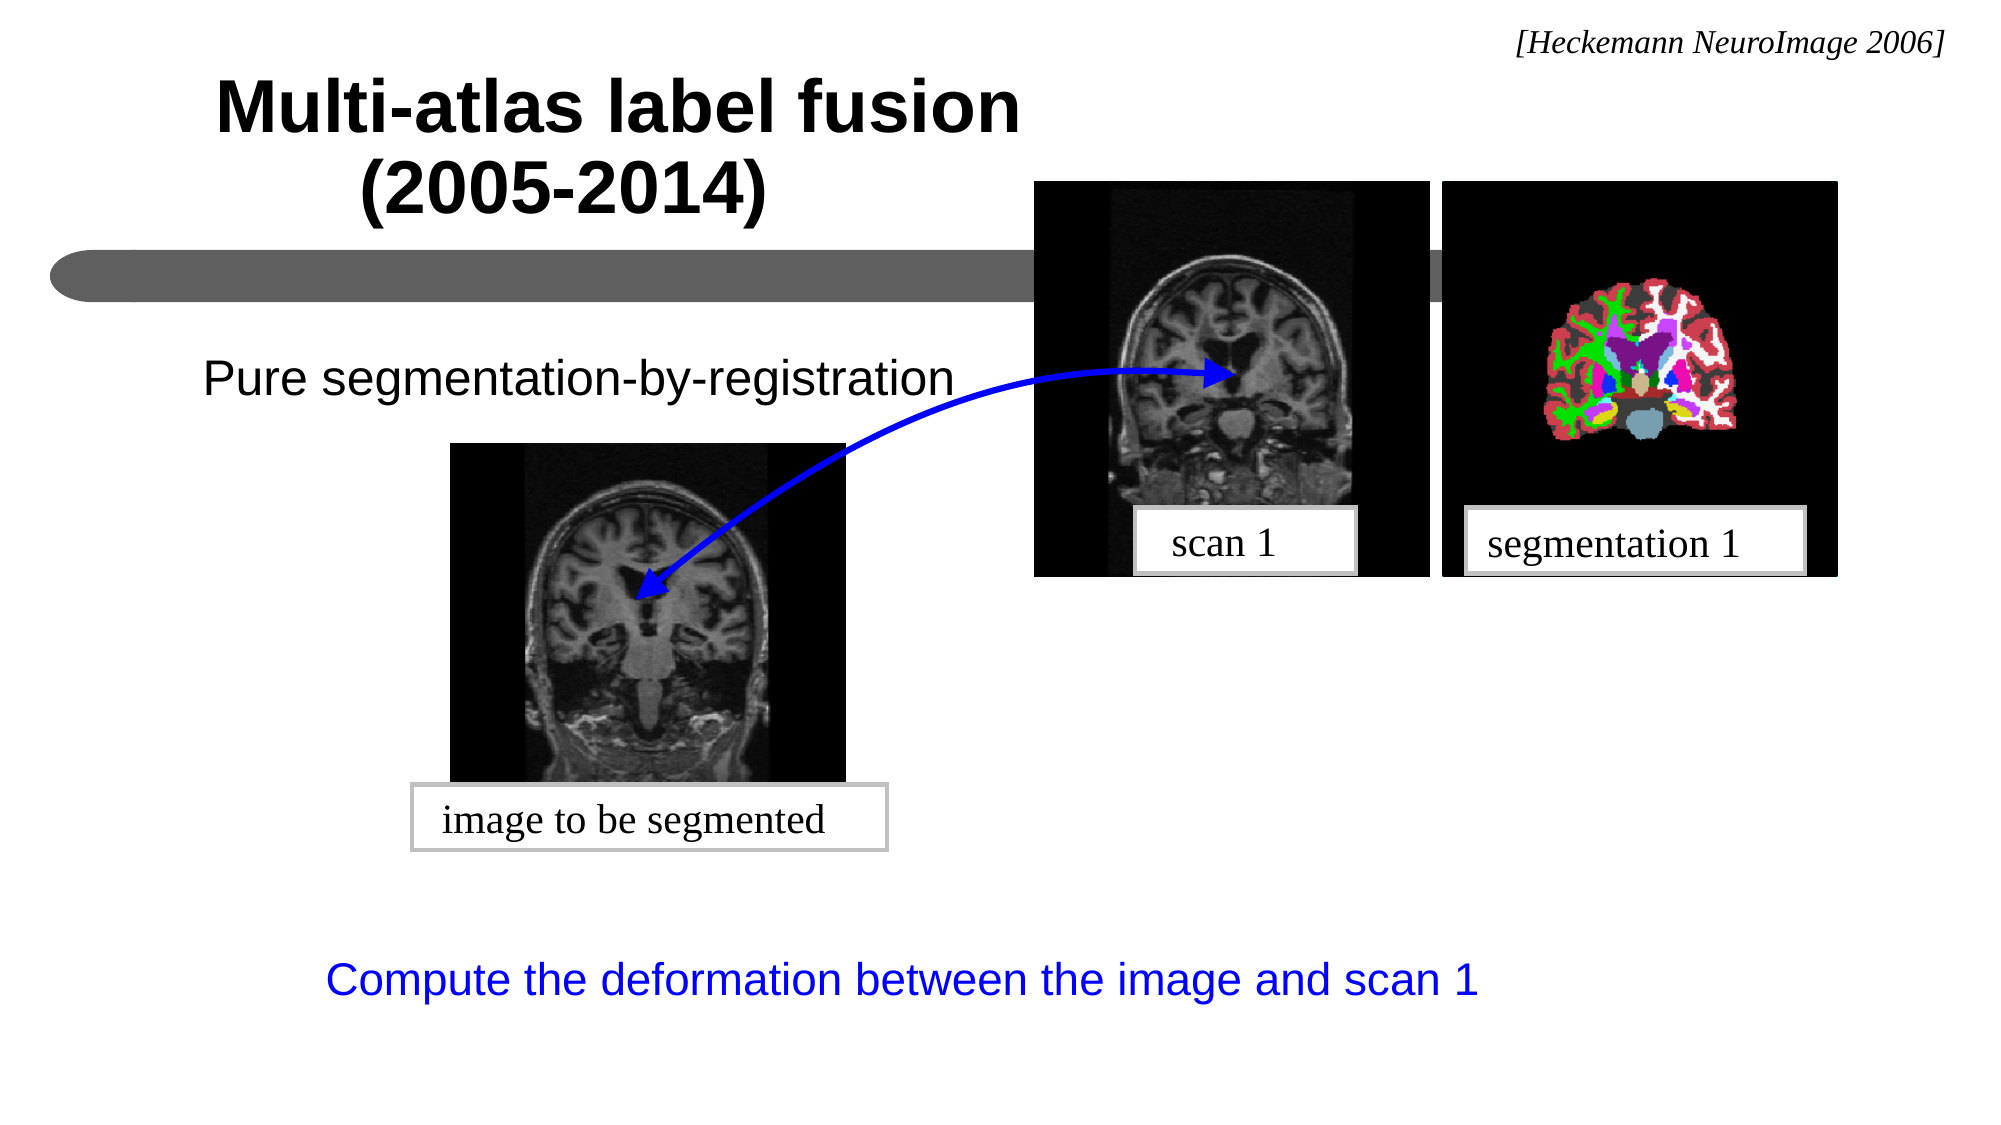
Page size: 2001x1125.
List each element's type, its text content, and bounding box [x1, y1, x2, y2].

text_box image to be segmented [412, 784, 888, 850]
picture [449, 443, 846, 839]
title Multi-atlas label fusion (2005-2014) [199, 124, 1951, 238]
picture [1033, 181, 1430, 577]
text_box [Heckemann NeuroImage 2006] [1475, 12, 1987, 75]
text_box Pure segmentation-by-registration [112, 337, 1950, 1025]
picture [1441, 181, 1838, 577]
text_box Compute the deformation between the image and scan 1 [310, 942, 1508, 1013]
text_box [849, 393, 1028, 520]
